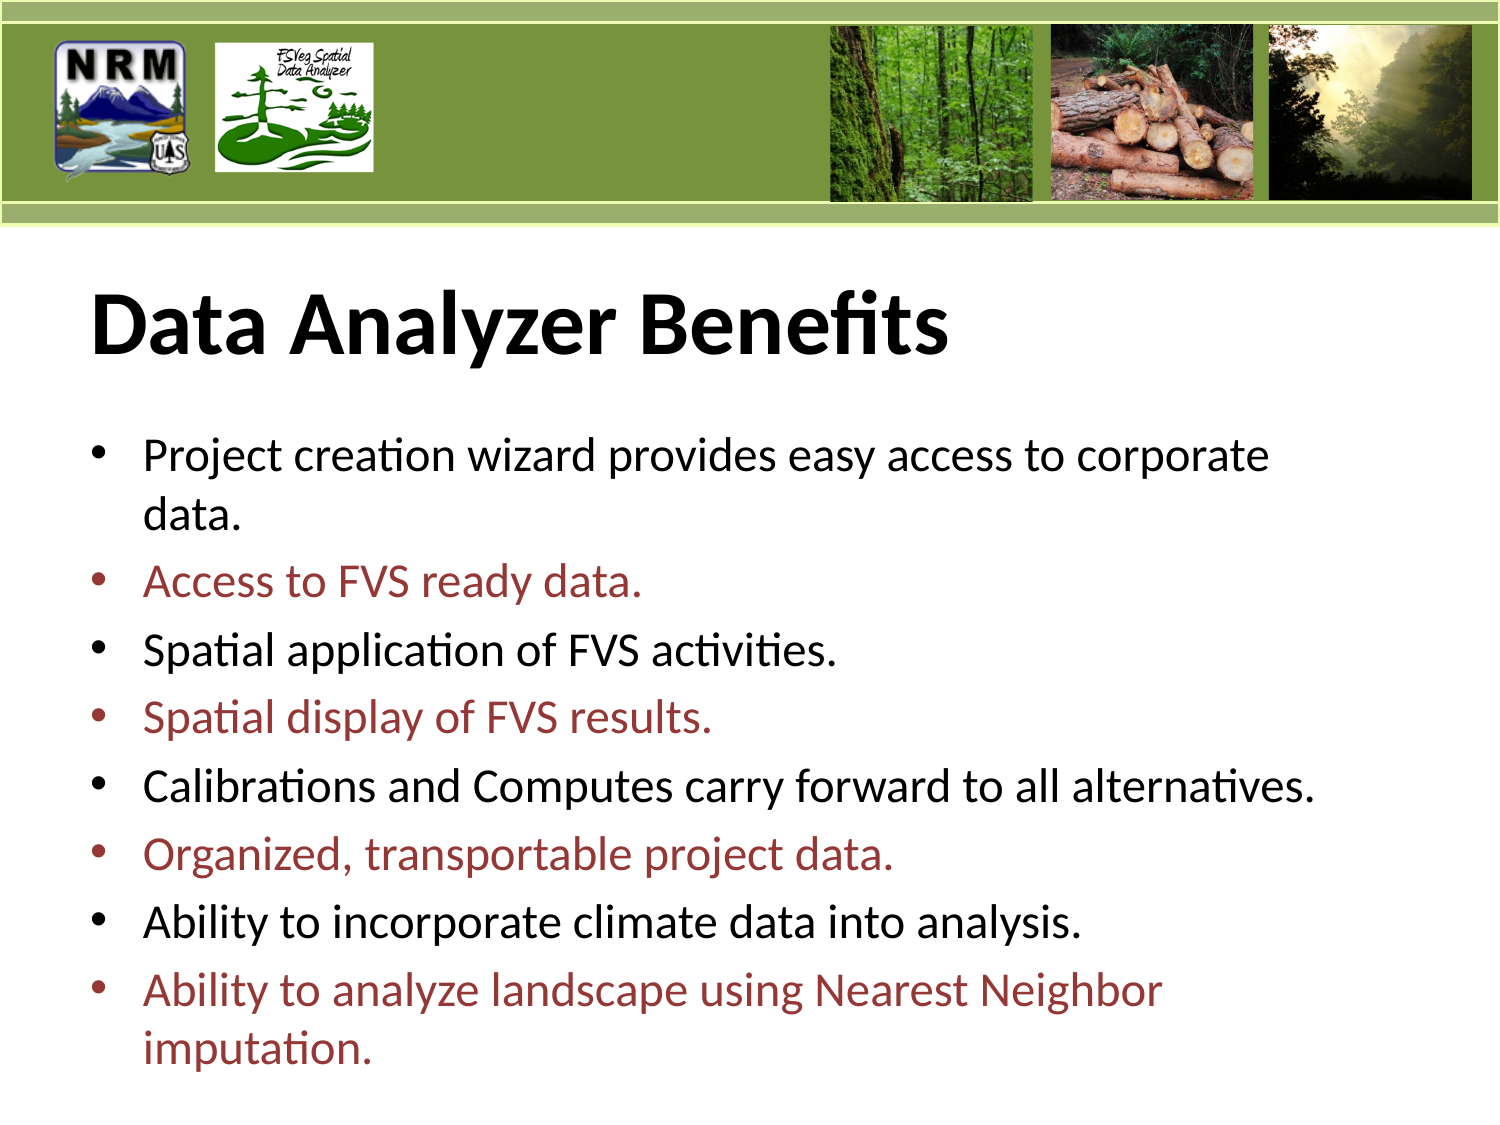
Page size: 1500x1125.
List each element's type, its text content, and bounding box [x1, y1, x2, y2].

picture [1050, 24, 1254, 200]
picture [50, 40, 193, 183]
title Data Analyzer Benefits [75, 224, 1425, 412]
list Project creation wizard provides easy access to corporate data. Access to FVS ready data. Spatial application of FVS activities. Spatial display of FVS results. Calibrations and Computes carry forward to all alternatives. Organized, transportable project data. Ability to incorporate climate data into analysis. Ability to analyze landscape using Nearest Neighbor imputation. [75, 415, 1355, 1097]
picture [1268, 25, 1472, 200]
picture [830, 26, 1033, 202]
picture [213, 41, 375, 174]
